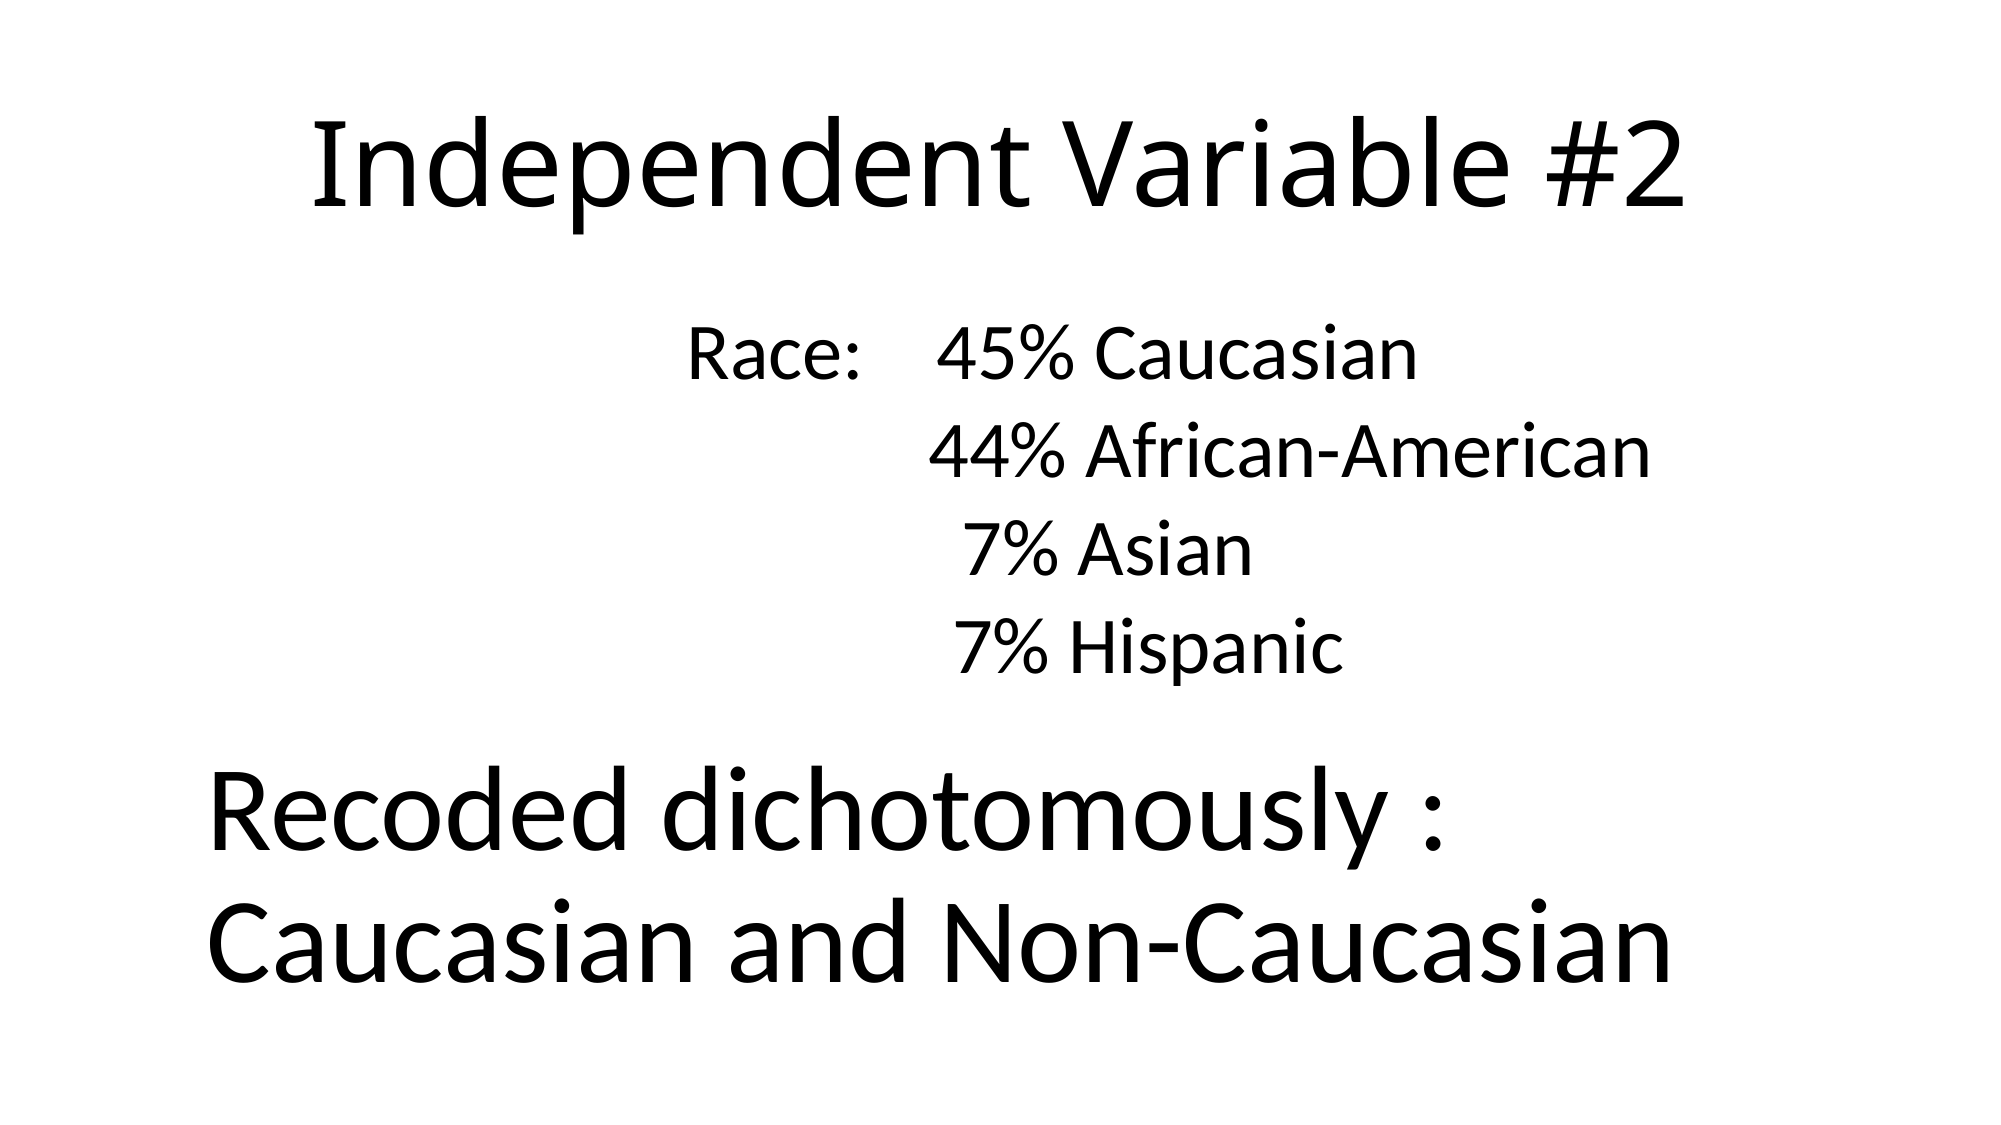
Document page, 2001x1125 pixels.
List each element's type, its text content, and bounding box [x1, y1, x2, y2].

list Race: 45% Caucasian 44% African-American 7% Asian 7% Hispanic Recoded dichotomously : Caucasian and Non-Caucasian [191, 302, 1917, 1017]
title Independent Variable #2 [137, 59, 1863, 278]
